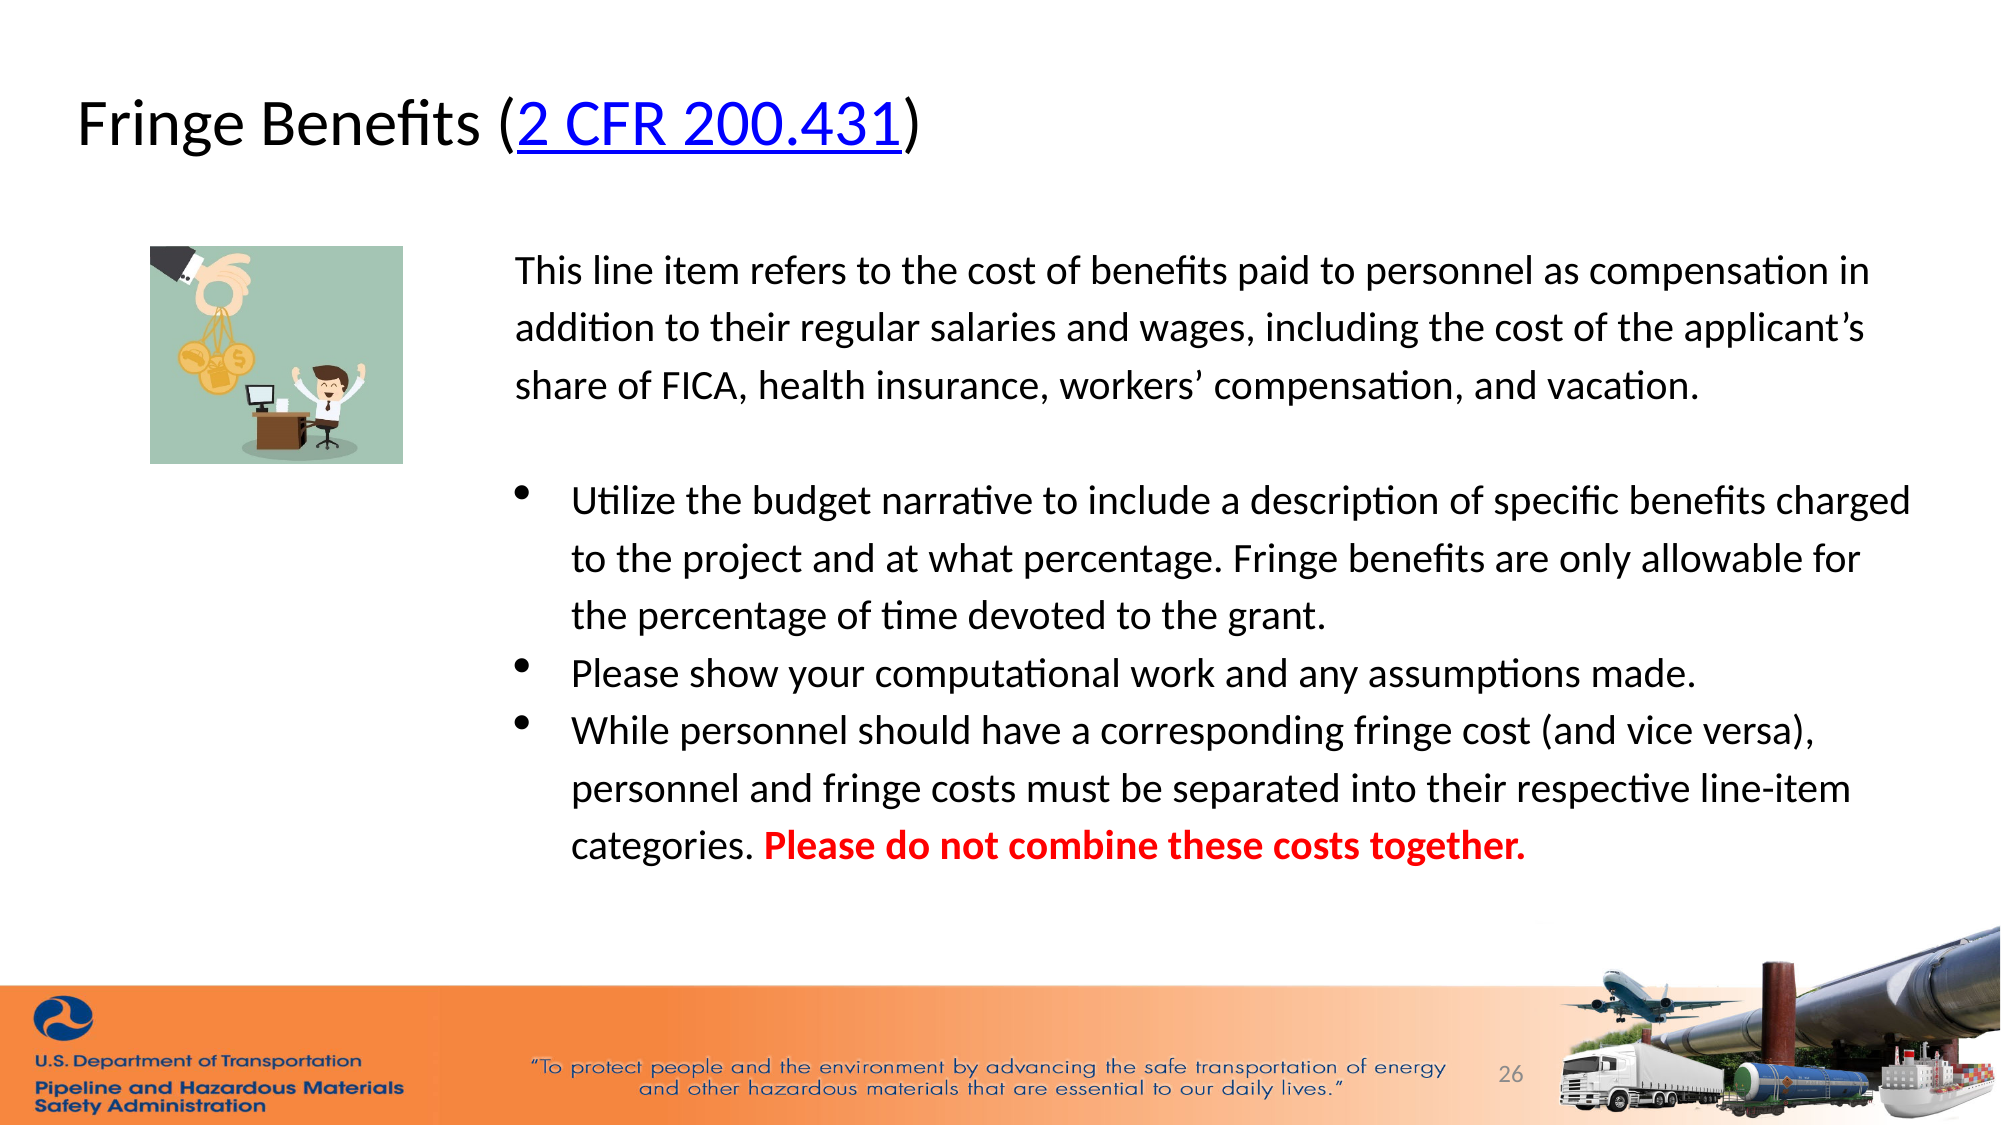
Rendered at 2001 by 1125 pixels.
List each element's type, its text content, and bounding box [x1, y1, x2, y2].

text_box [87, 532, 1888, 593]
text_box Fringe Benefits (2 CFR 200.431) [62, 58, 1913, 166]
slide_number 26 [1483, 1042, 1950, 1103]
text_box This line item refers to the cost of benefits paid to personnel as compensation in addition to their regular salaries and wages, including the cost of the applicant’s share of FICA, health insurance, workers’ compensation, and vacation. Utilize the budget narrative to include a description of specific benefits charged to the project and at what percentage. Fringe benefits are only allowable for the percentage of time devoted to the grant. Please show your computational work and any assumptions made. While personnel should have a corresponding fringe cost (and vice versa), personnel and fringe costs must be separated into their respective line-item categories. Please do not combine these costs together. [499, 227, 1938, 876]
picture [0, 0, 2001, 1125]
